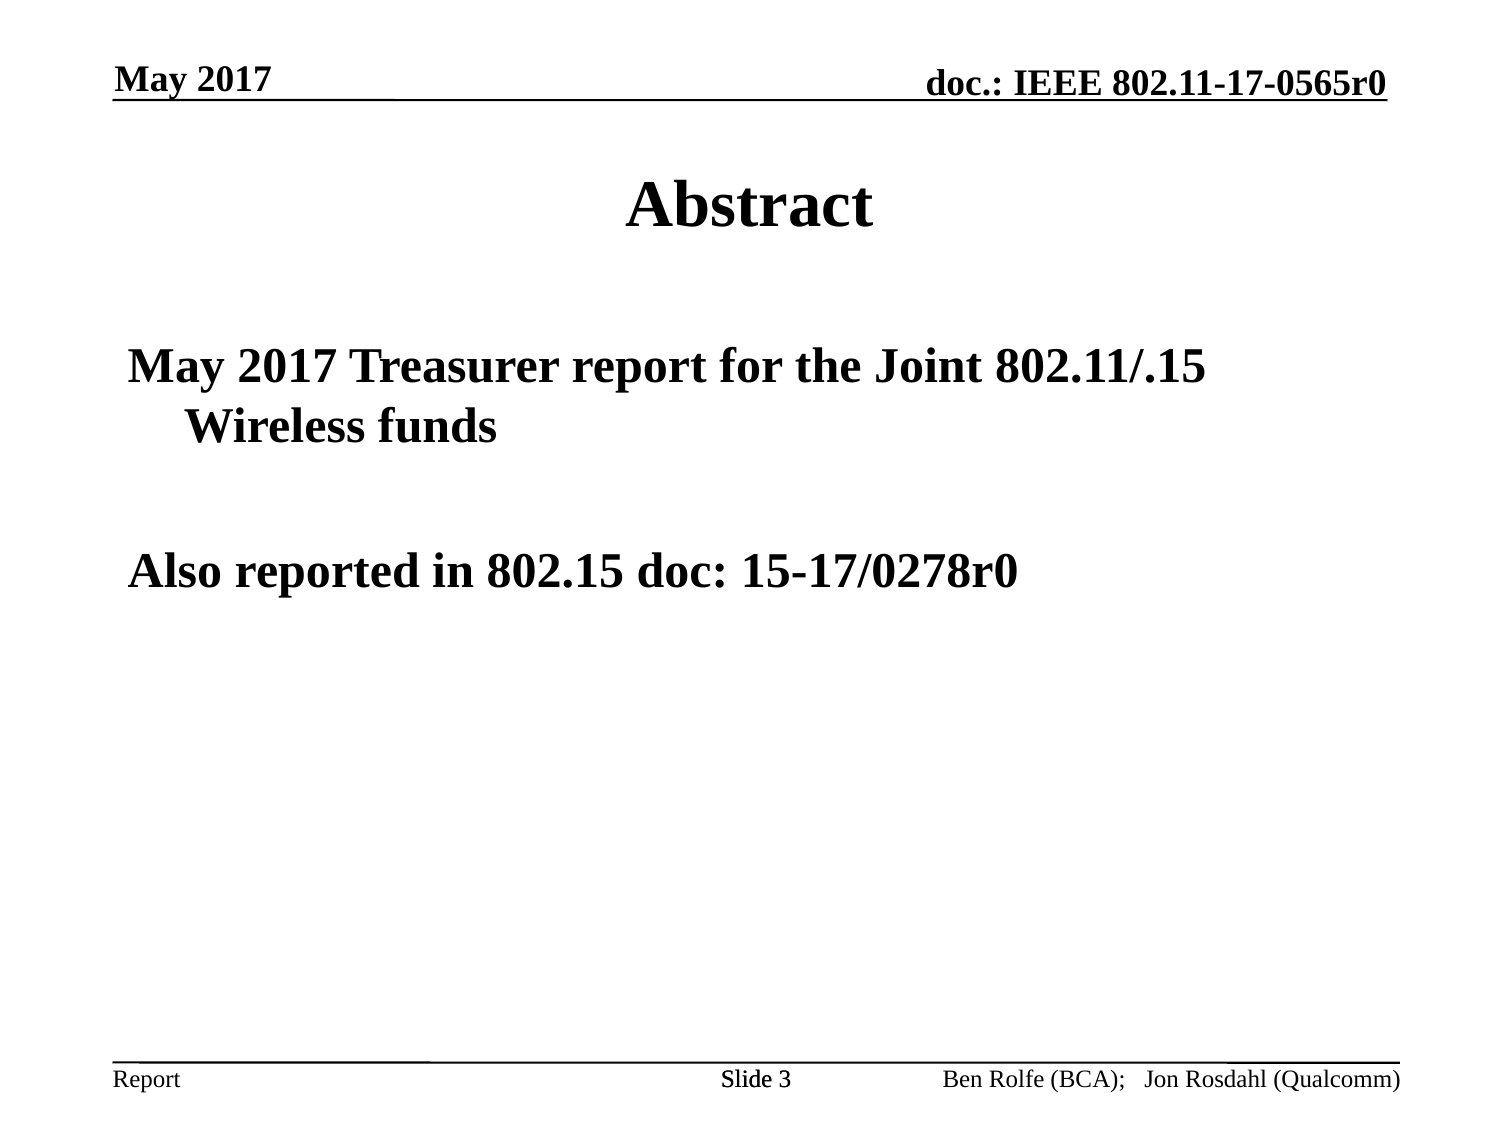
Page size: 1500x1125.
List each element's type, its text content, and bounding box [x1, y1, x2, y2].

footer Ben Rolfe (BCA); Jon Rosdahl (Qualcomm) [924, 1061, 1402, 1093]
text_box Slide 3 [712, 1062, 800, 1122]
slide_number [114, 54, 423, 100]
title Abstract [112, 112, 1388, 288]
list May 2017 Treasurer report for the Joint 802.11/.15 Wireless funds Also reported in 802.15 doc: 15-17/0278r0 [112, 324, 1388, 1000]
